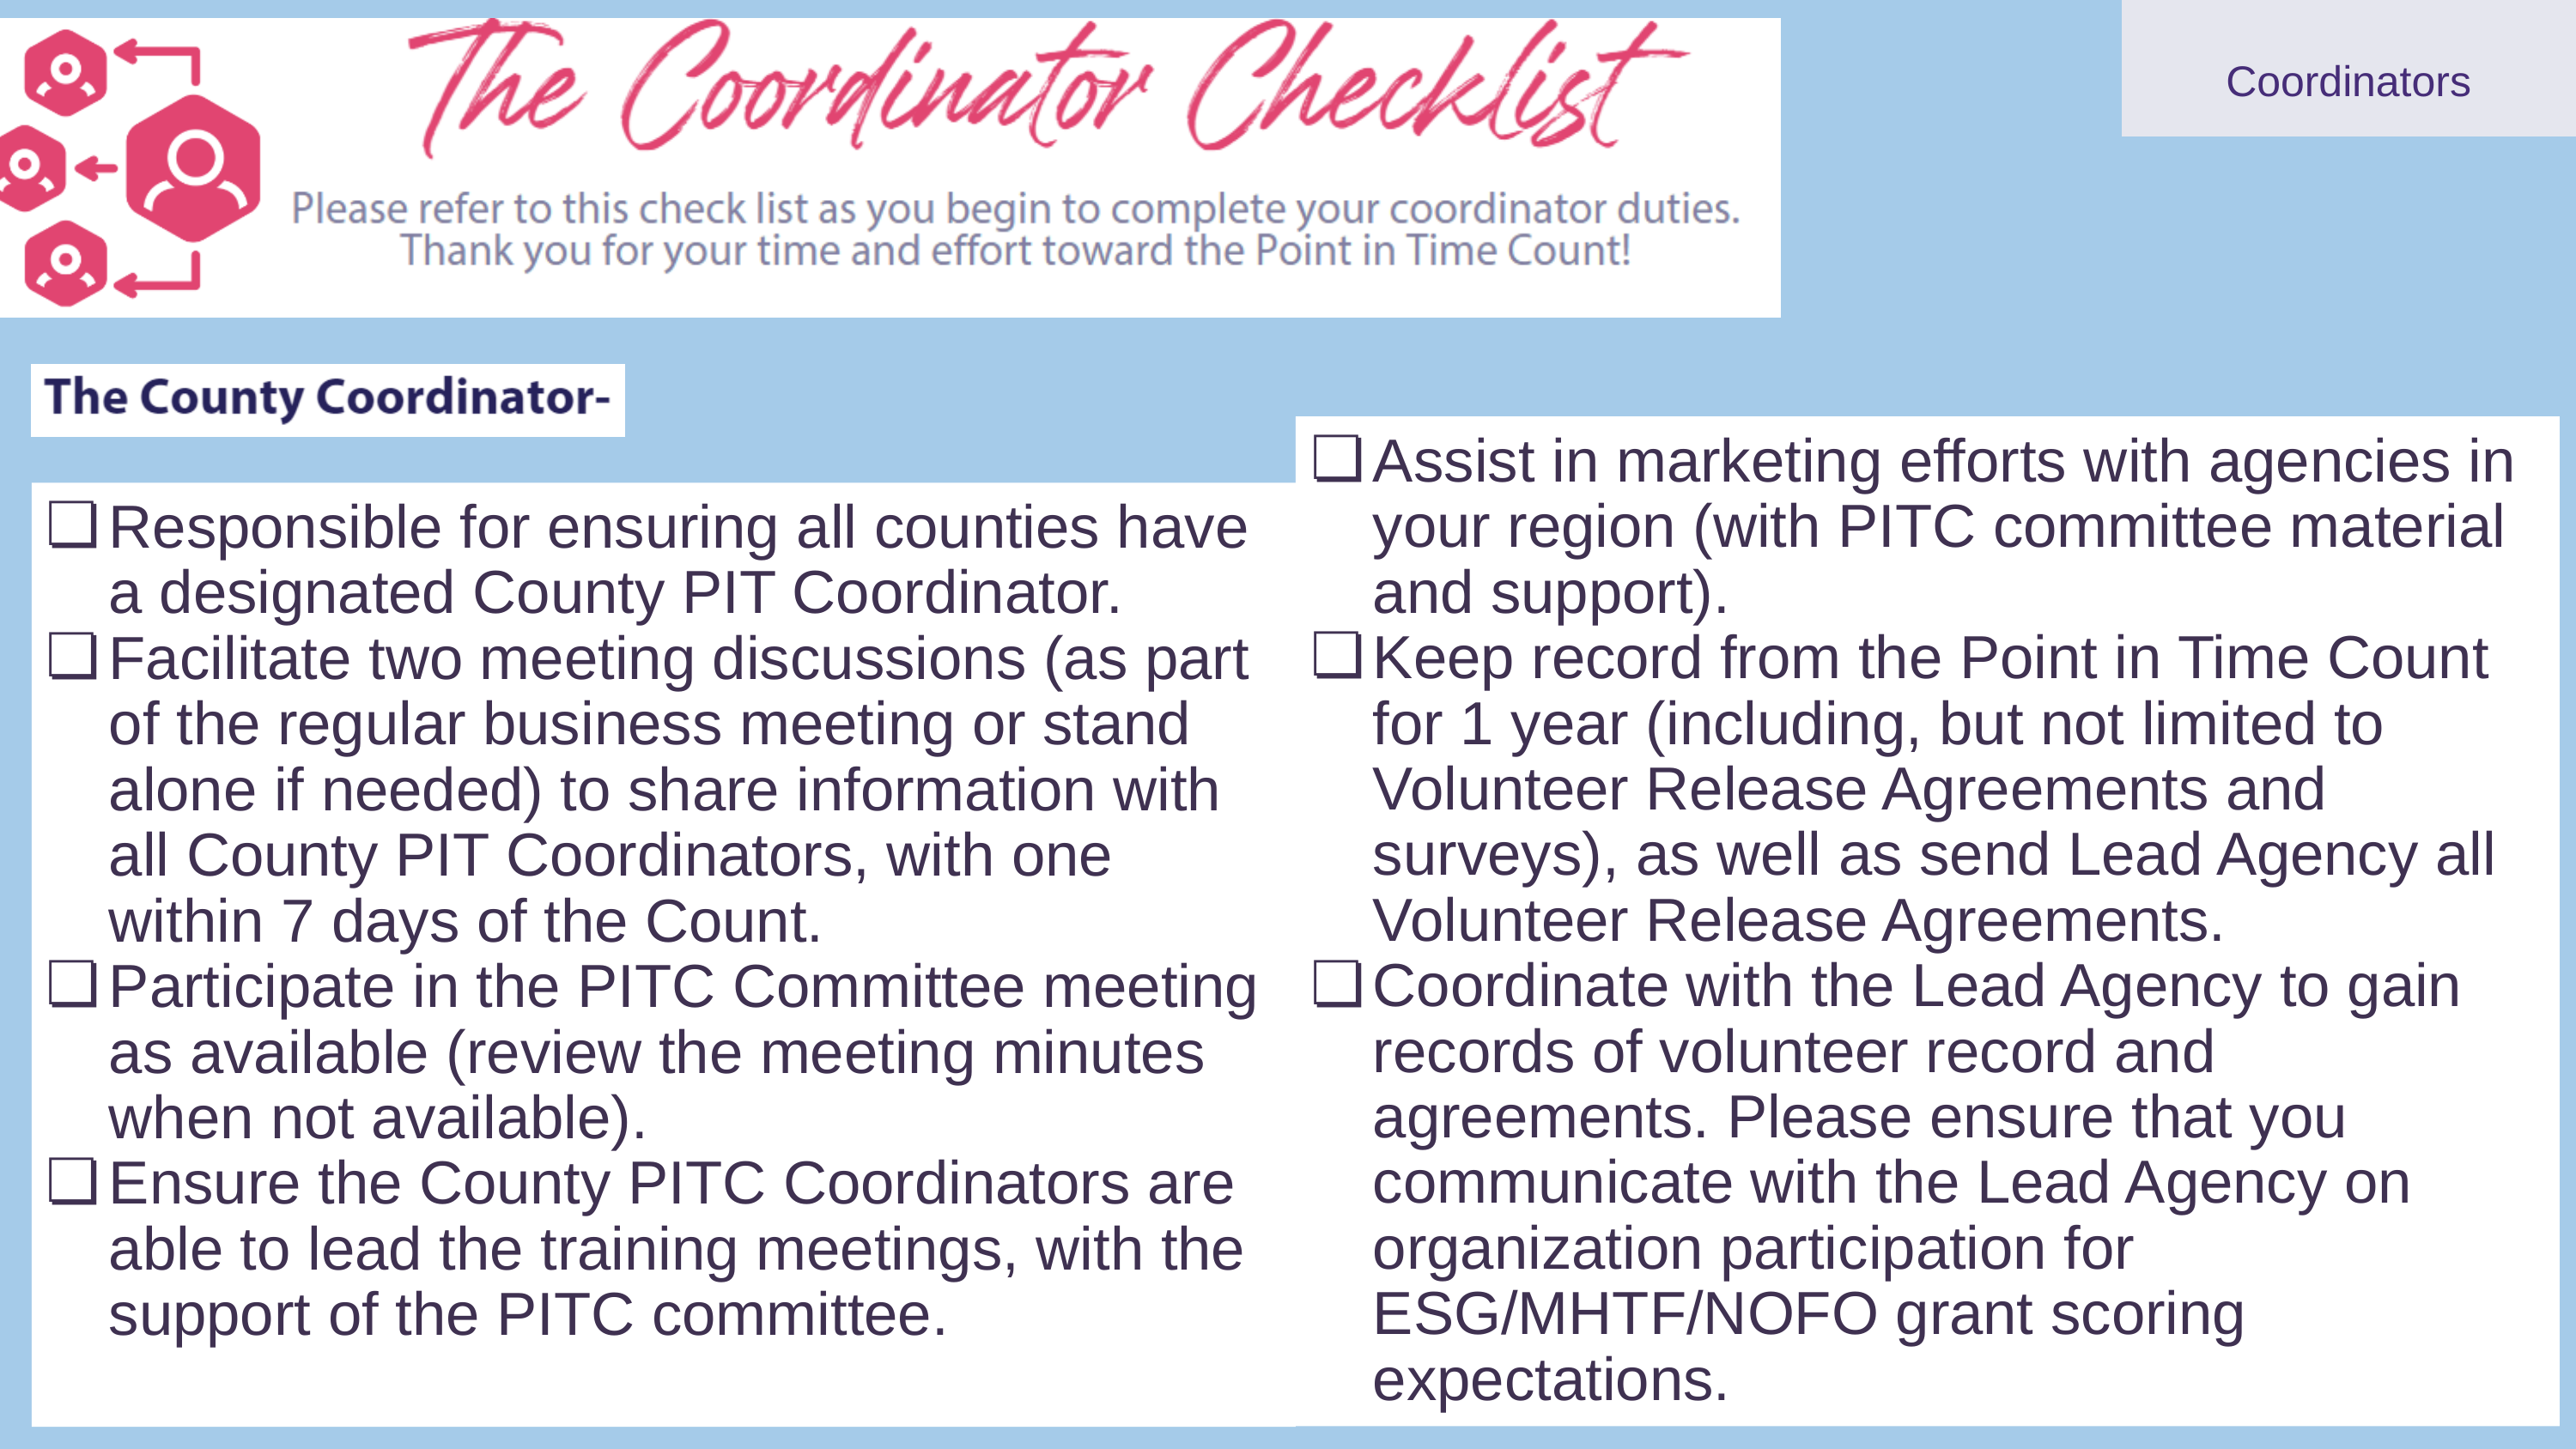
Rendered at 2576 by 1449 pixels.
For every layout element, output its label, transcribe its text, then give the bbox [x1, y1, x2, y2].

picture [0, 18, 1782, 318]
picture [31, 363, 625, 437]
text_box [2121, 0, 2576, 435]
text_box Responsible for ensuring all counties have a designated County PIT Coordinator. Facilitate two meeting discussions (as part of the regular business meeting or stand alone if needed) to share information with all County PIT Coordinators, with one within 7 days of the Count. Participate in the PITC Committee meeting as available (review the meeting minutes when not available). Ensure the County PITC Coordinators are able to lead the training meetings, with the support of the PITC committee. [31, 482, 1296, 1428]
text_box Assist in marketing efforts with agencies in your region (with PITC committee material and support). Keep record from the Point in Time Count for 1 year (including, but not limited to Volunteer Release Agreements and surveys), as well as send Lead Agency all Volunteer Release Agreements. Coordinate with the Lead Agency to gain records of volunteer record and agreements. Please ensure that you communicate with the Lead Agency on organization participation for ESG/MHTF/NOFO grant scoring expectations. [1295, 416, 2560, 1427]
